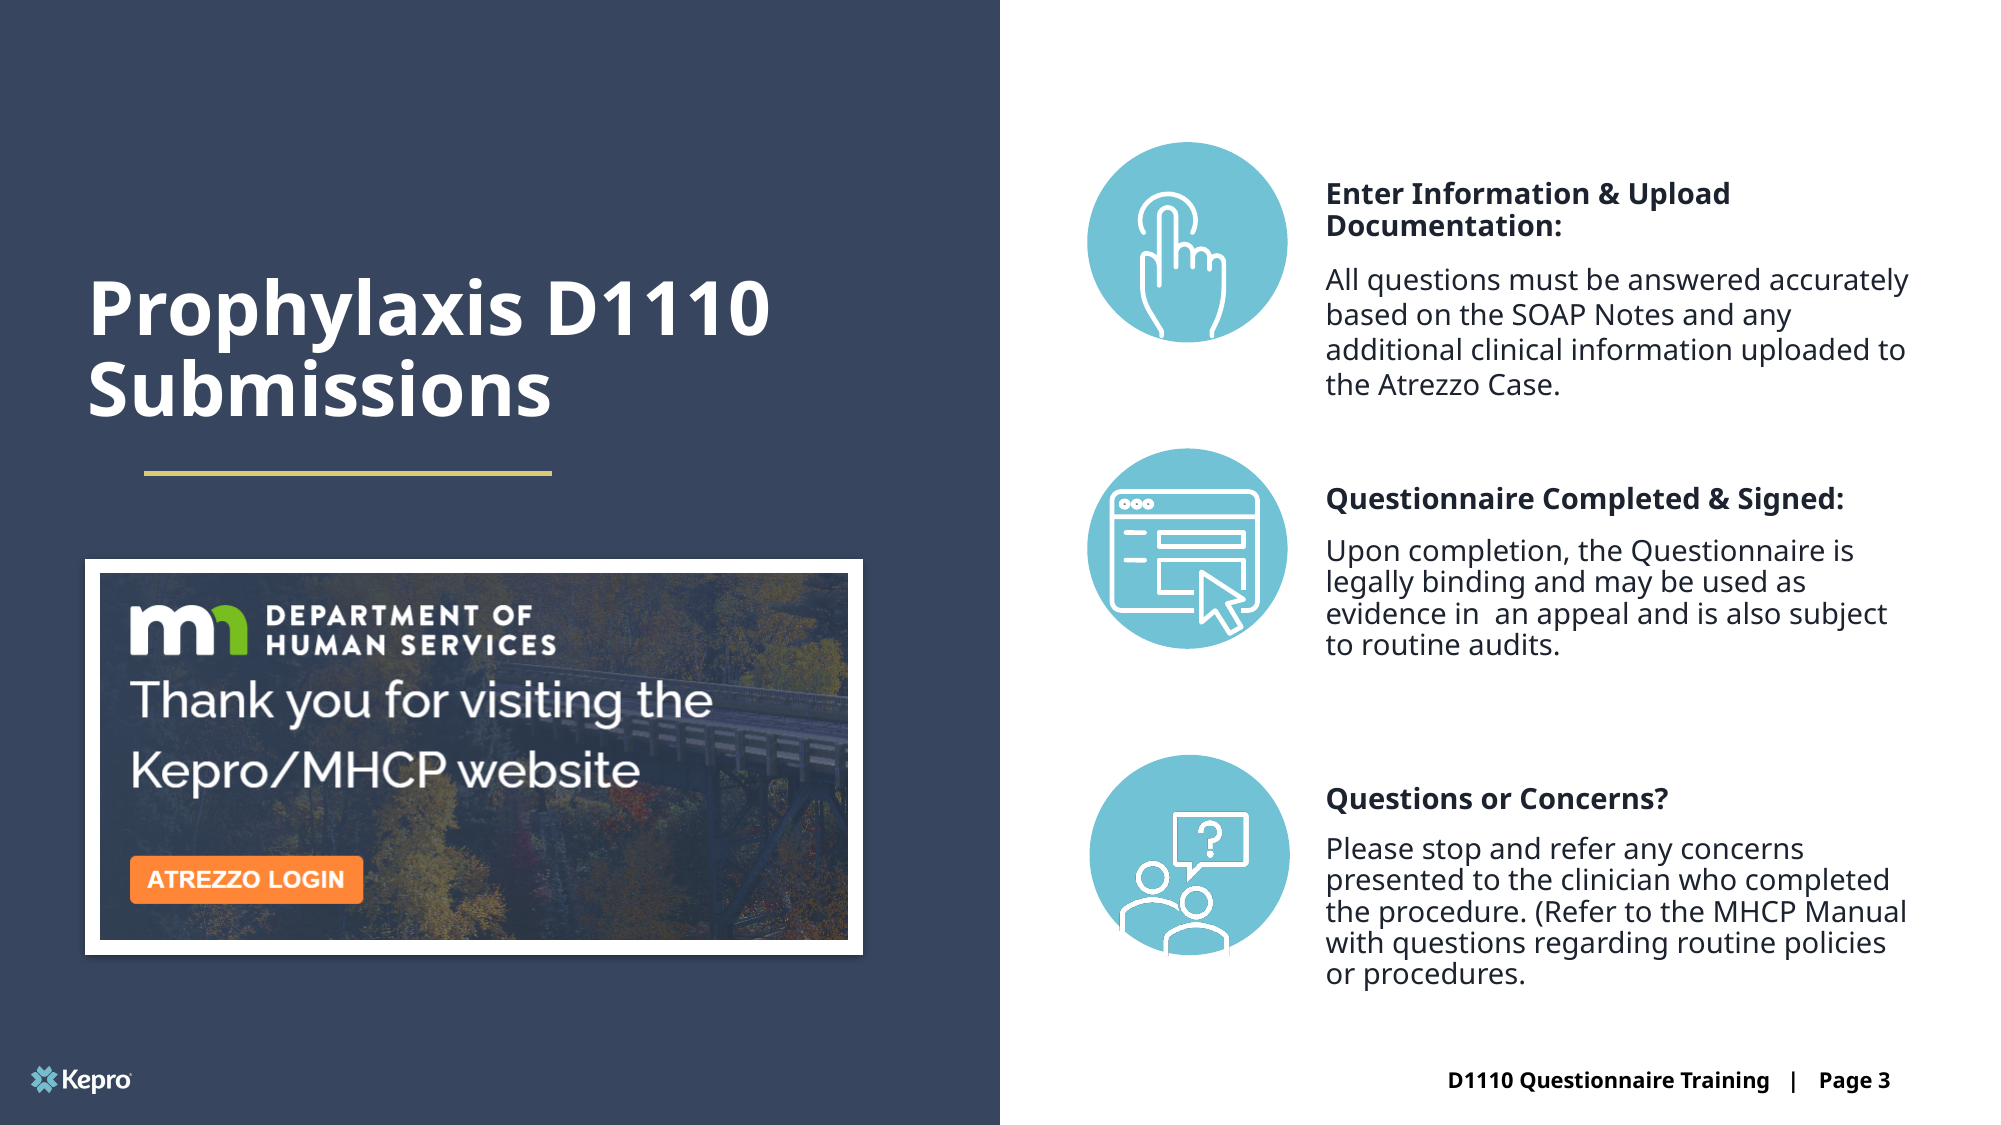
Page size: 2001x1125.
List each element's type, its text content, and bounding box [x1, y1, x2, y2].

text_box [1111, 491, 1258, 634]
title Prophylaxis D1110 Submissions [87, 264, 791, 438]
picture [99, 573, 849, 941]
slide_number Page 3 [1818, 1057, 1948, 1106]
list Questions or Concerns? Please stop and refer any concerns presented to the clinician who completed the procedure. (Refer to the MHCP Manual with questions regarding routine policies or procedures. [1325, 776, 1937, 944]
footer D1110 Questionnaire Training | [1366, 1055, 1897, 1105]
list Questionnaire Completed & Signed: Upon completion, the Questionnaire is legally binding and may be used as evidence in an appeal and is also subject to routine audits. [1325, 476, 1937, 684]
picture [31, 1066, 132, 1094]
picture [1099, 798, 1270, 969]
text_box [1140, 193, 1224, 336]
list Enter Information & Upload Documentation: All questions must be answered accurately based on the SOAP Notes and any additional clinical information uploaded to the Atrezzo Case. [1325, 172, 1937, 421]
